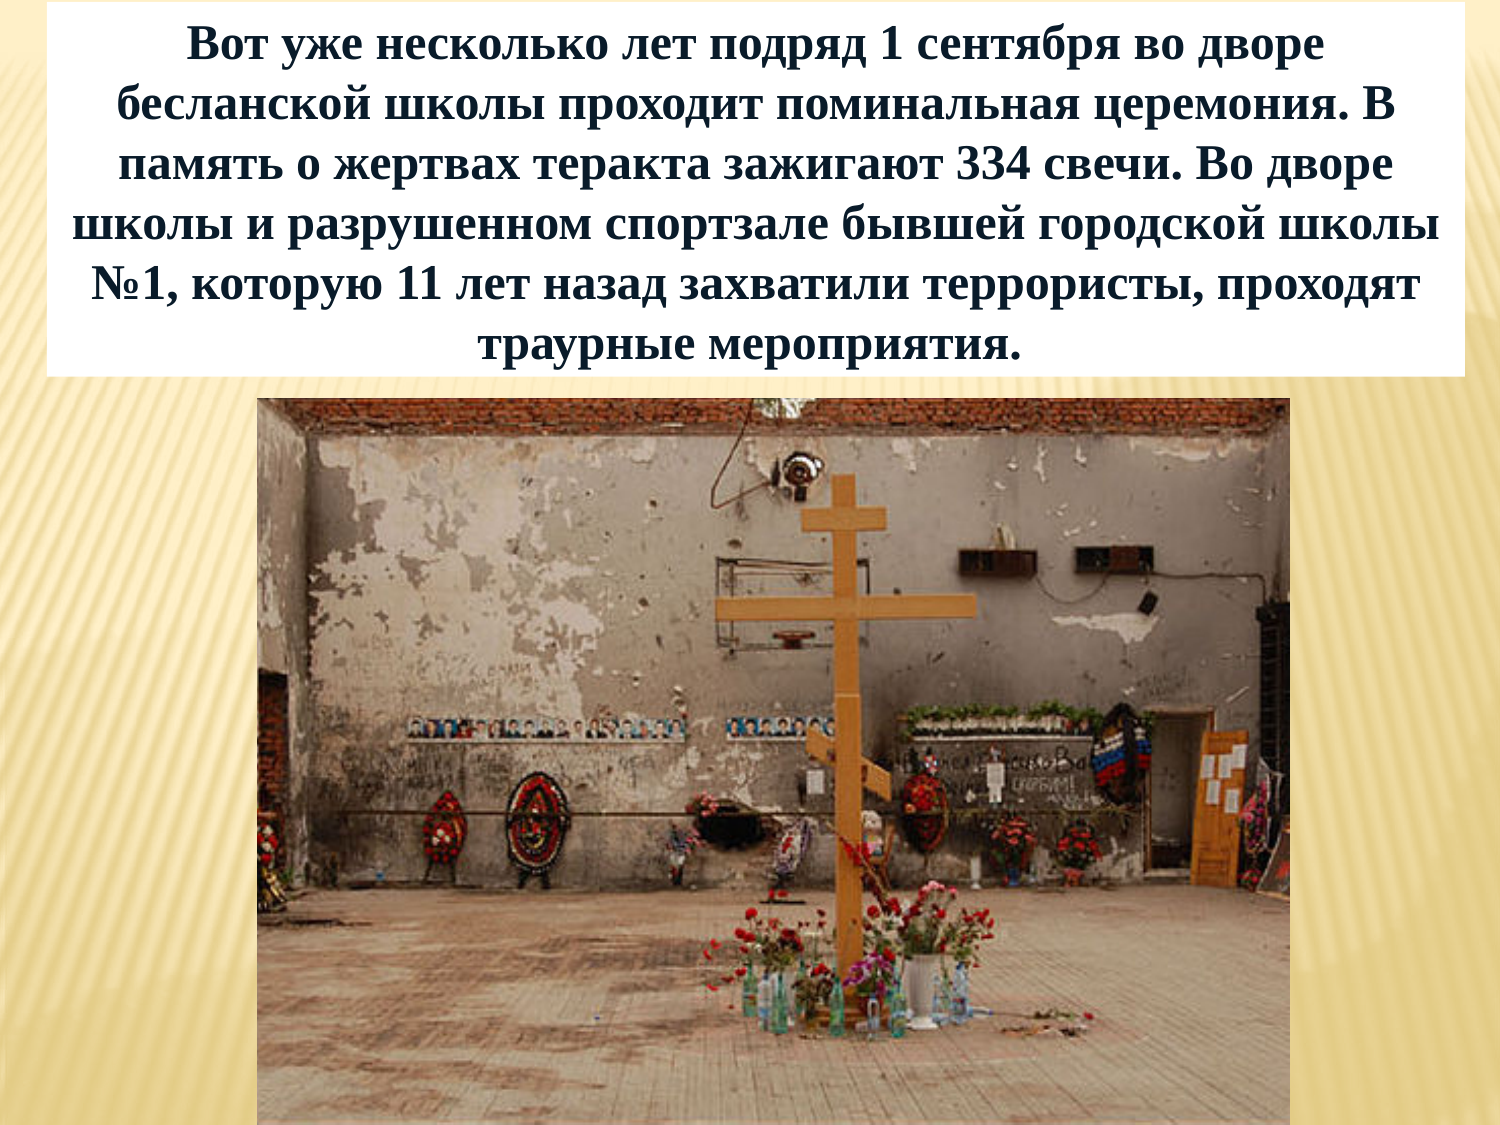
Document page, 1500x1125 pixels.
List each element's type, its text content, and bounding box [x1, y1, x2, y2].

picture [257, 398, 1290, 1125]
text_box Вот уже несколько лет подряд 1 сентября во дворе бесланской школы проходит поминальная церемония. В память о жертвах теракта зажигают 334 свечи. Во дворе школы и разрушенном спортзале бывшей городской школы №1, которую 11 лет назад захватили террористы, проходят траурные мероприятия. [46, 1, 1465, 377]
